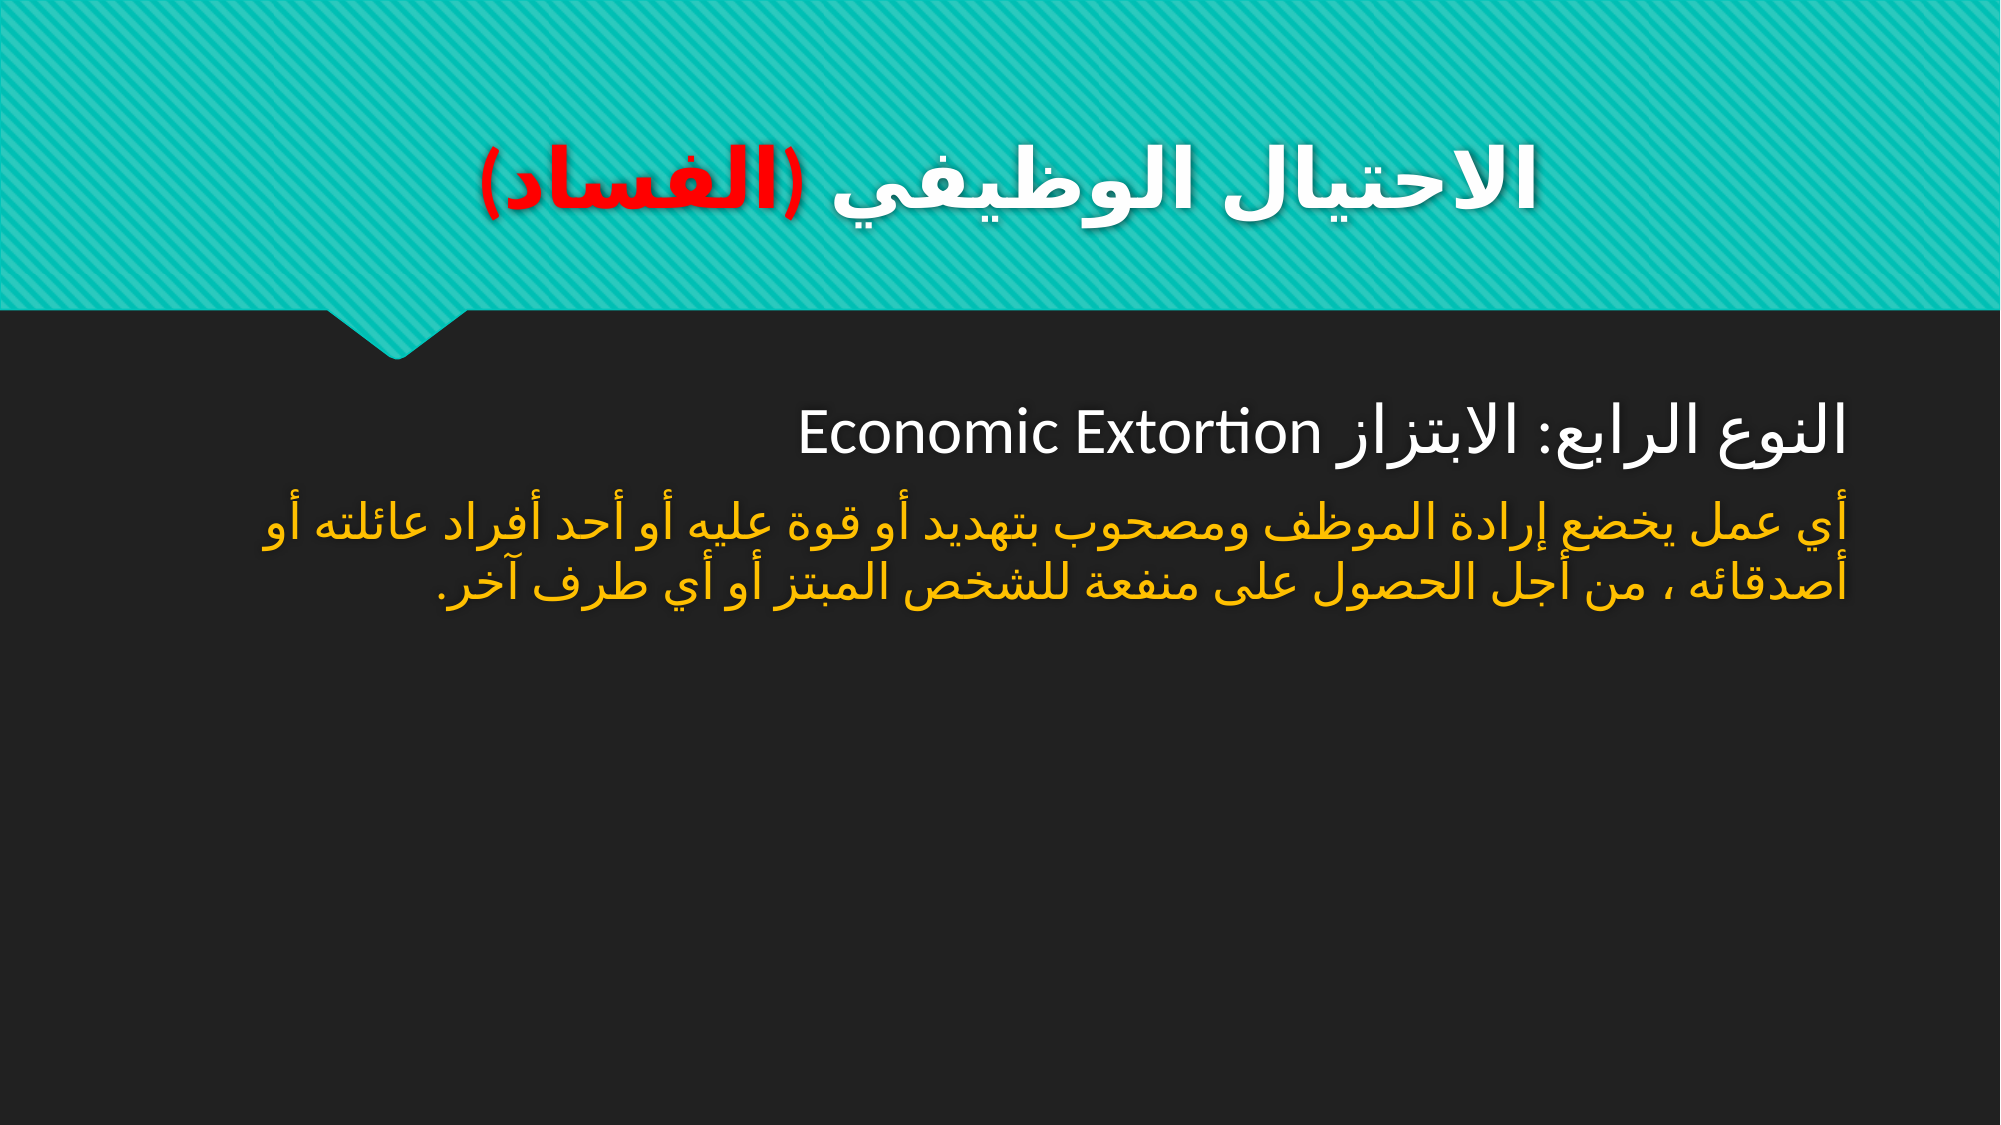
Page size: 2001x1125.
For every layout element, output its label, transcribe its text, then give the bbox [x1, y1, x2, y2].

title الاحتيال الوظيفي (الفساد) [132, 73, 1868, 233]
list النوع الرابع: الابتزاز Economic Extortion أي عمل يخضع إرادة الموظف ومصحوب بتهديد أو قوة عليه أو أحد أفراد عائلته أو أصدقائه ، من أجل الحصول على منفعة للشخص المبتز أو أي طرف آخر. [134, 364, 1866, 962]
